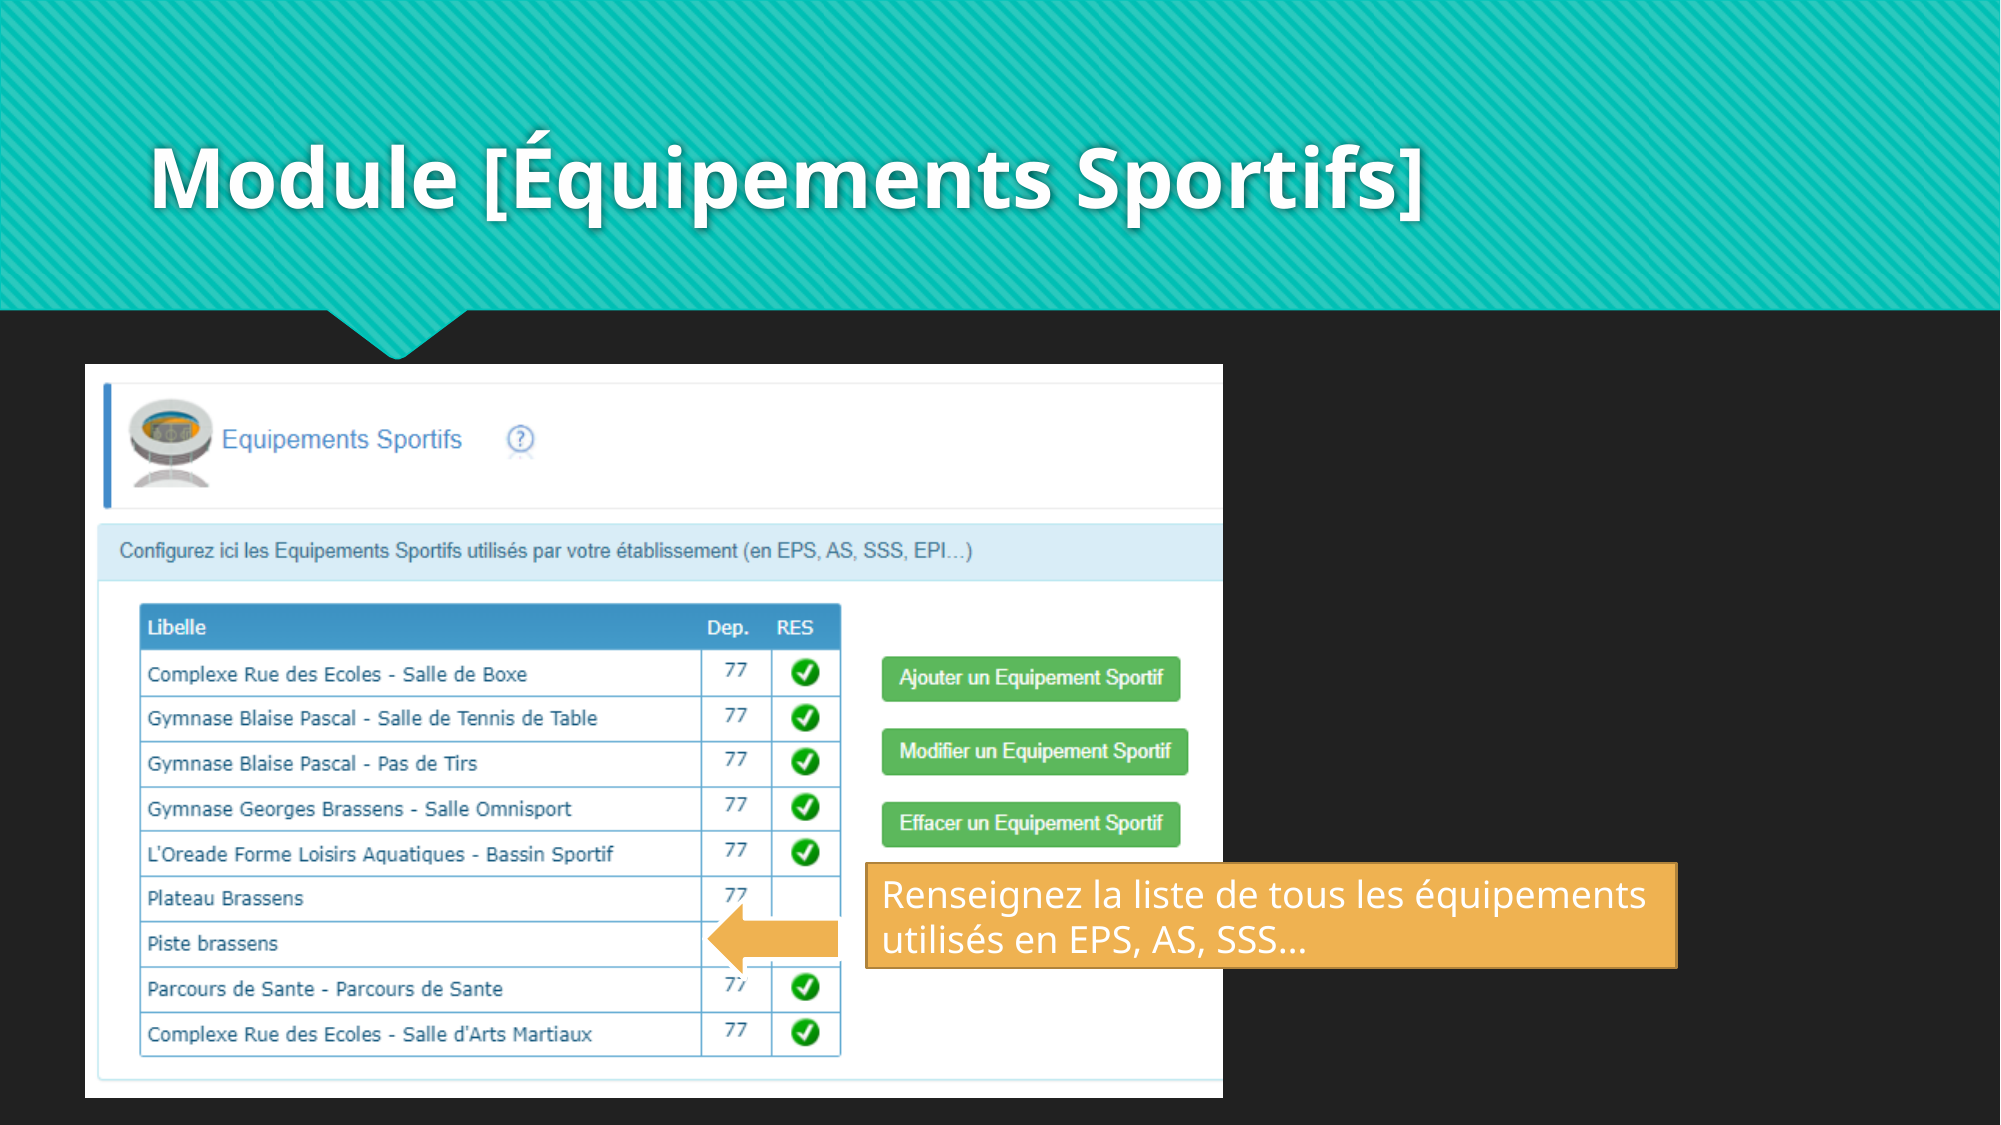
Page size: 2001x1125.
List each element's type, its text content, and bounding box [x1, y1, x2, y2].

text_box Renseignez la liste de tous les équipements utilisés en EPS, AS, SSS… [1224, 862, 1678, 969]
title Module [Équipements Sportifs] [132, 73, 1868, 233]
picture [85, 364, 1224, 1098]
